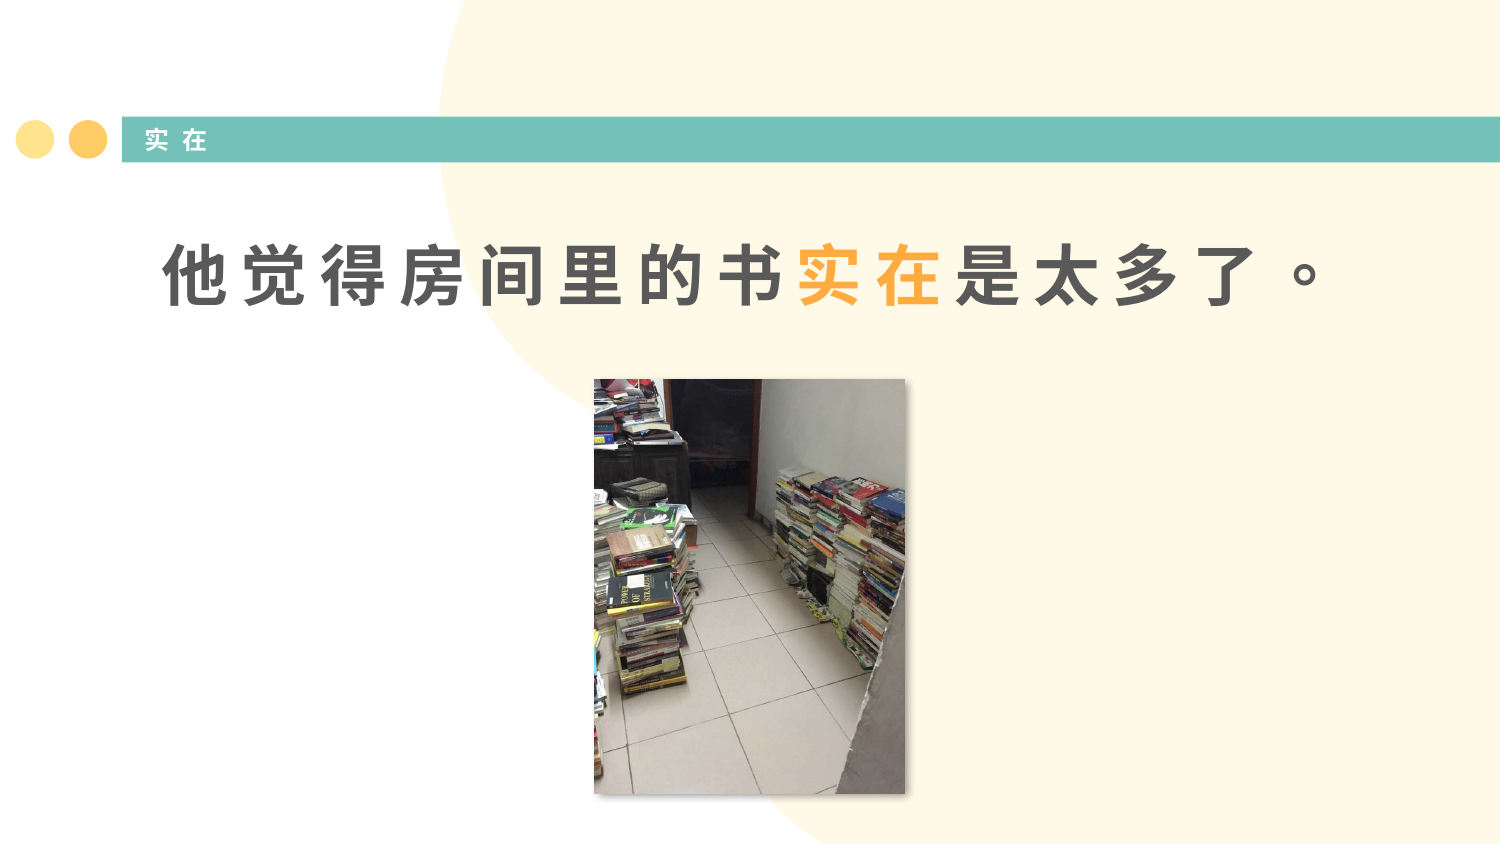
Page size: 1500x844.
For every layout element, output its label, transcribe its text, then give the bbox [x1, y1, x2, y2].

picture [594, 379, 906, 794]
text_box 他觉得房间里的书实在是太多了。 [146, 226, 1354, 322]
title 实在 [129, 118, 952, 170]
